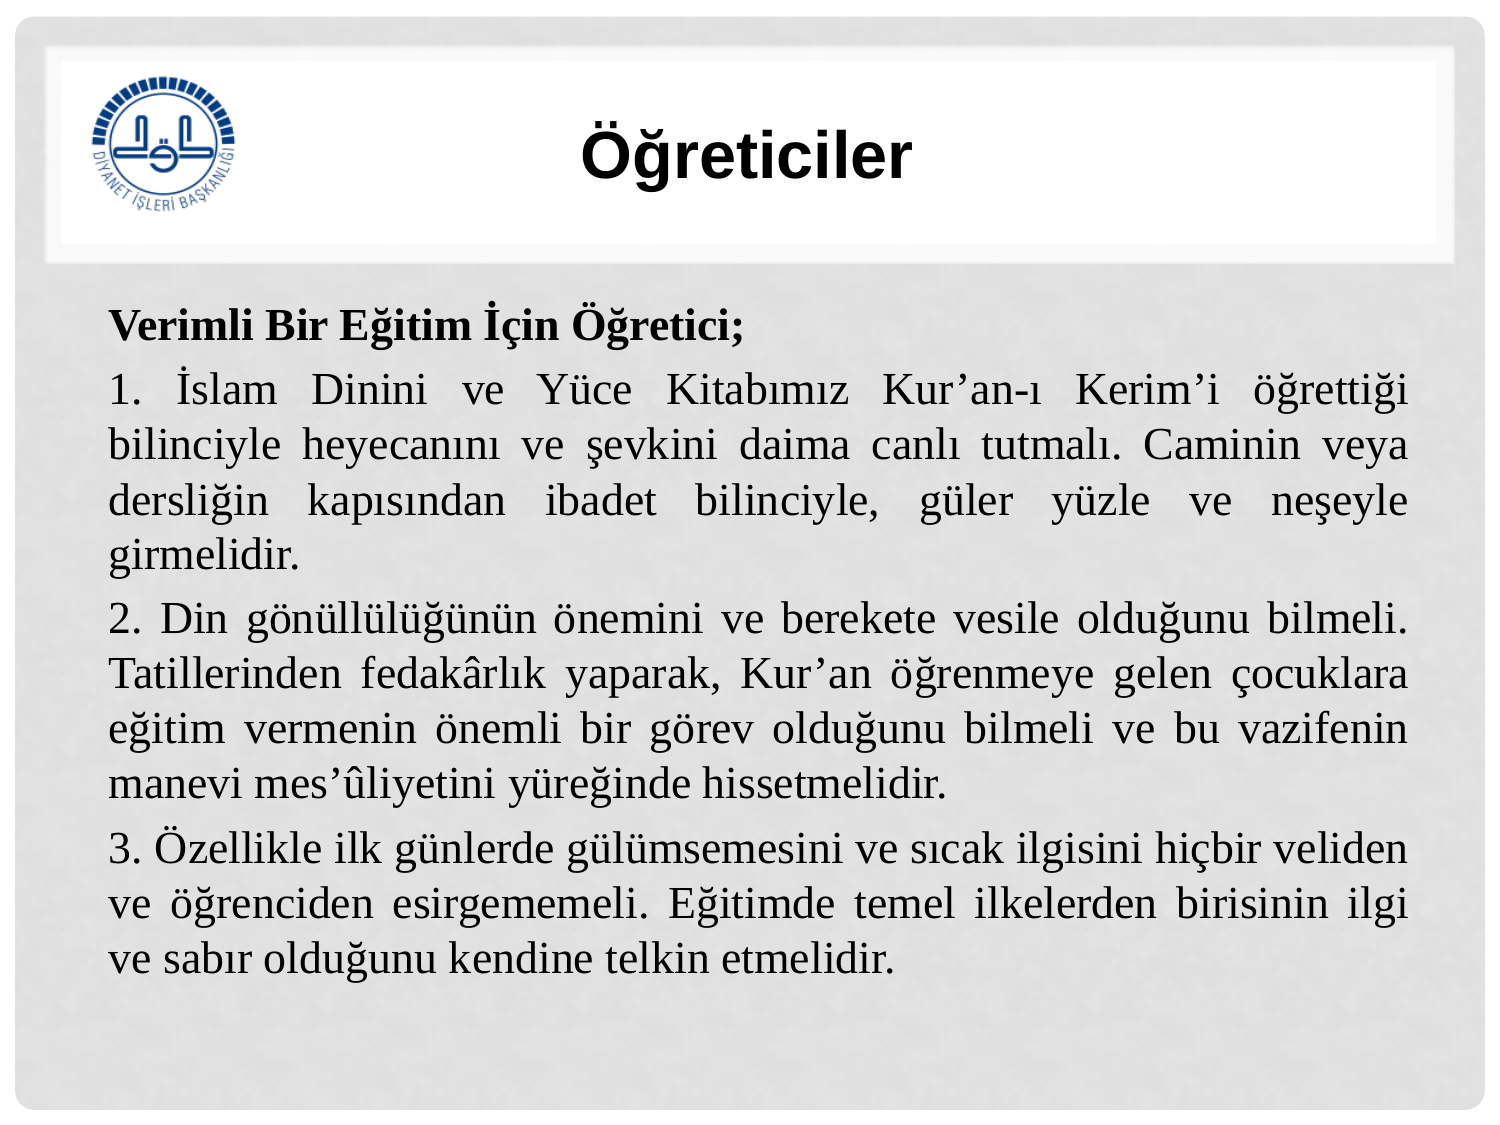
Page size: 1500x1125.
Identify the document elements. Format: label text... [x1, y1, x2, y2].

title Öğreticiler [69, 66, 1425, 238]
list Verimli Bir Eğitim İçin Öğretici; 1. İslam Dinini ve Yüce Kitabımız Kur’an-ı Kerim’i öğrettiği bilinciyle heyecanını ve şevkini daima canlı tutmalı. Caminin veya dersliğin kapısından ibadet bilinciyle, güler yüzle ve neşeyle girmelidir. 2. Din gönüllülüğünün önemini ve berekete vesile olduğunu bilmeli. Tatillerinden fedakârlık yaparak, Kur’an öğrenmeye gelen çocuklara eğitim vermenin önemli bir görev olduğunu bilmeli ve bu vazifenin manevi mes’ûliyetini yüreğinde hissetmelidir. 3. Özellikle ilk günlerde gülümsemesini ve sıcak ilgisini hiçbir veliden ve öğrenciden esirgememeli. Eğitimde temel ilkelerden birisinin ilgi ve sabır olduğunu kendine telkin etmelidir. [75, 287, 1425, 1005]
picture [88, 72, 239, 216]
